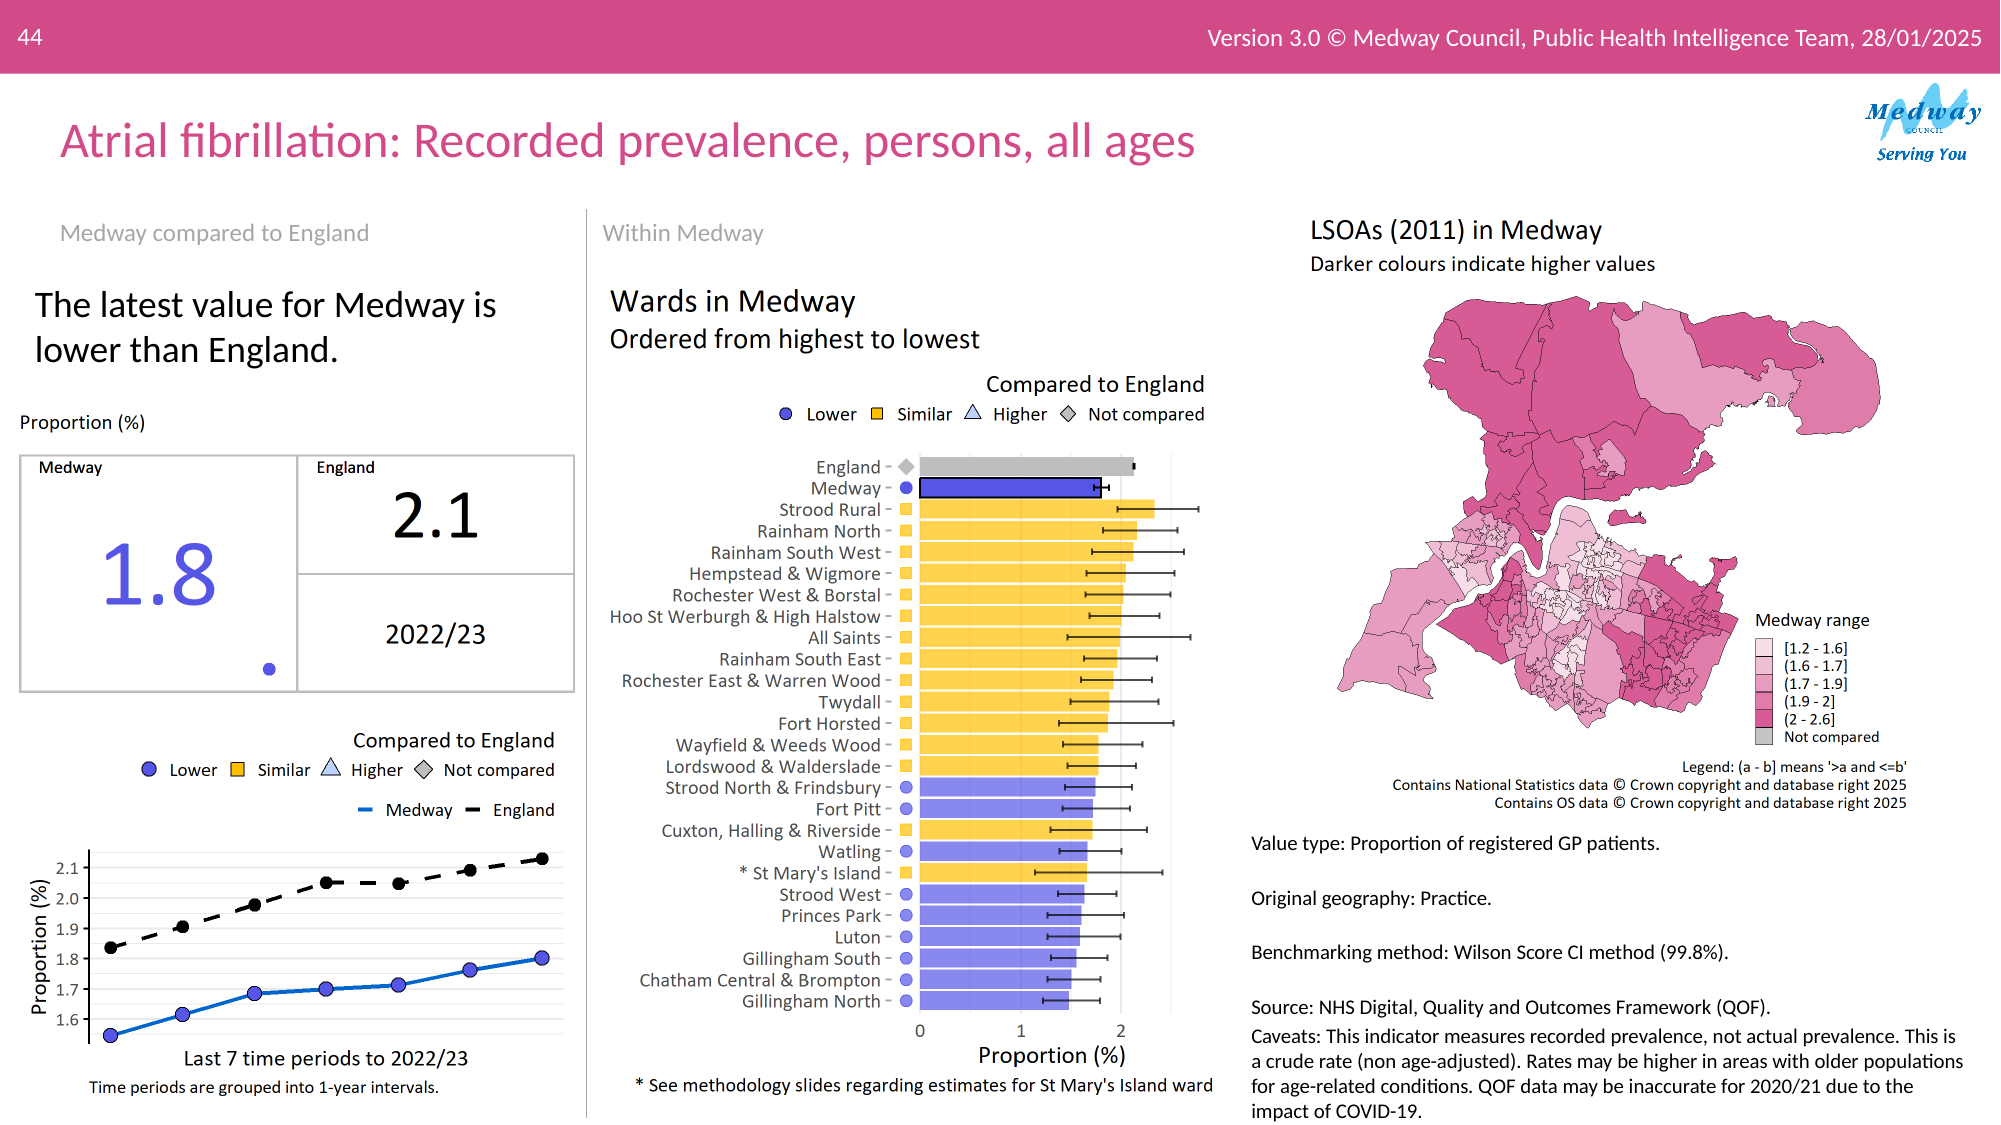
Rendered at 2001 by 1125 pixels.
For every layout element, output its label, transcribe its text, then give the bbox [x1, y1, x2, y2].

list Value type: Proportion of registered GP patients. Original geography: Practice. Benchmarking method: Wilson Score CI method (99.8%). Source: NHS Digital, Quality and Outcomes Framework (QOF). Caveats: This indicator measures recorded prevalence, not actual prevalence. This is a crude rate (non age-adjusted). Rates may be higher in areas with older populations for age-related conditions. QOF data may be inaccurate for 2020/21 due to the impact of COVID-19. [1236, 822, 1981, 1106]
list Version 3.0 © Medway Council, Public Health Intelligence Team, 28/01/2025 [881, 2, 2000, 72]
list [1236, 208, 1981, 811]
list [19, 710, 575, 1107]
list The latest value for Medway is lower than England. [19, 272, 575, 386]
title Atrial fibrillation: Recorded prevalence, persons, all ages [45, 83, 1866, 191]
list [598, 278, 1225, 1107]
picture [1866, 83, 1981, 162]
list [19, 403, 575, 693]
slide_number 44 [2, 5, 239, 66]
